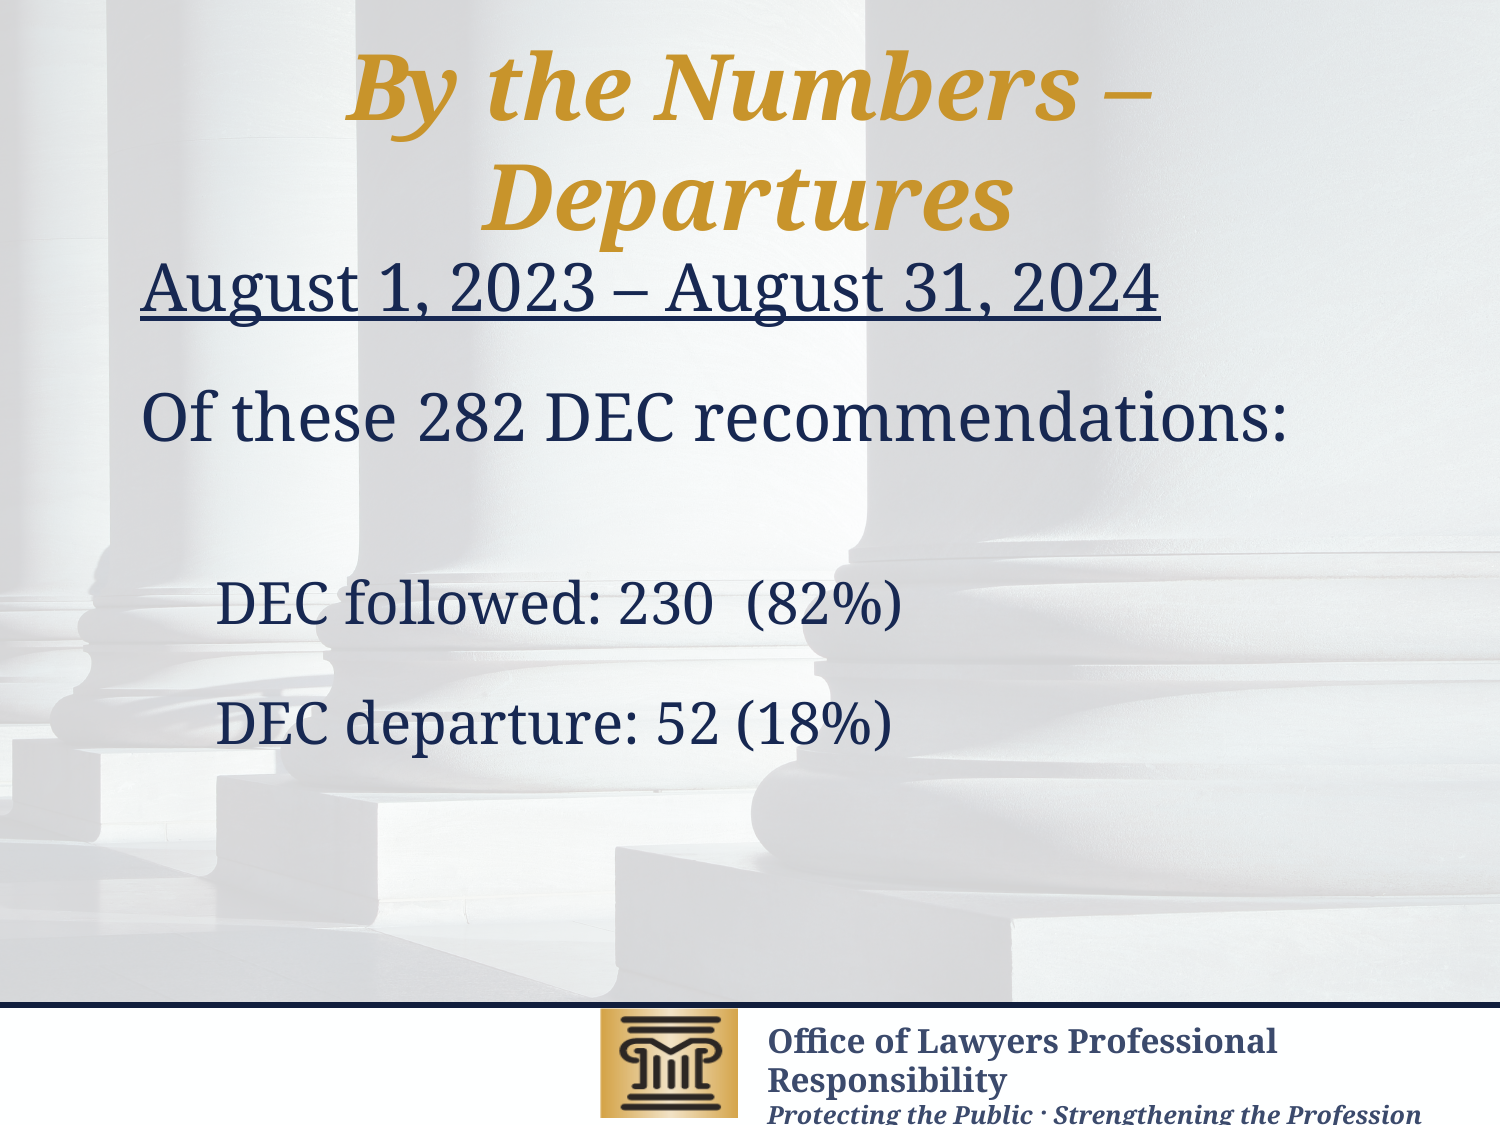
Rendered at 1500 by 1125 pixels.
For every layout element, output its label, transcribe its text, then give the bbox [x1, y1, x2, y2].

list August 1, 2023 – August 31, 2024 Of these 282 DEC recommendations: DEC followed: 230 (82%) DEC departure: 52 (18%) [125, 237, 1400, 980]
title By the Numbers – Departures [75, 45, 1425, 233]
picture [600, 1008, 738, 1118]
